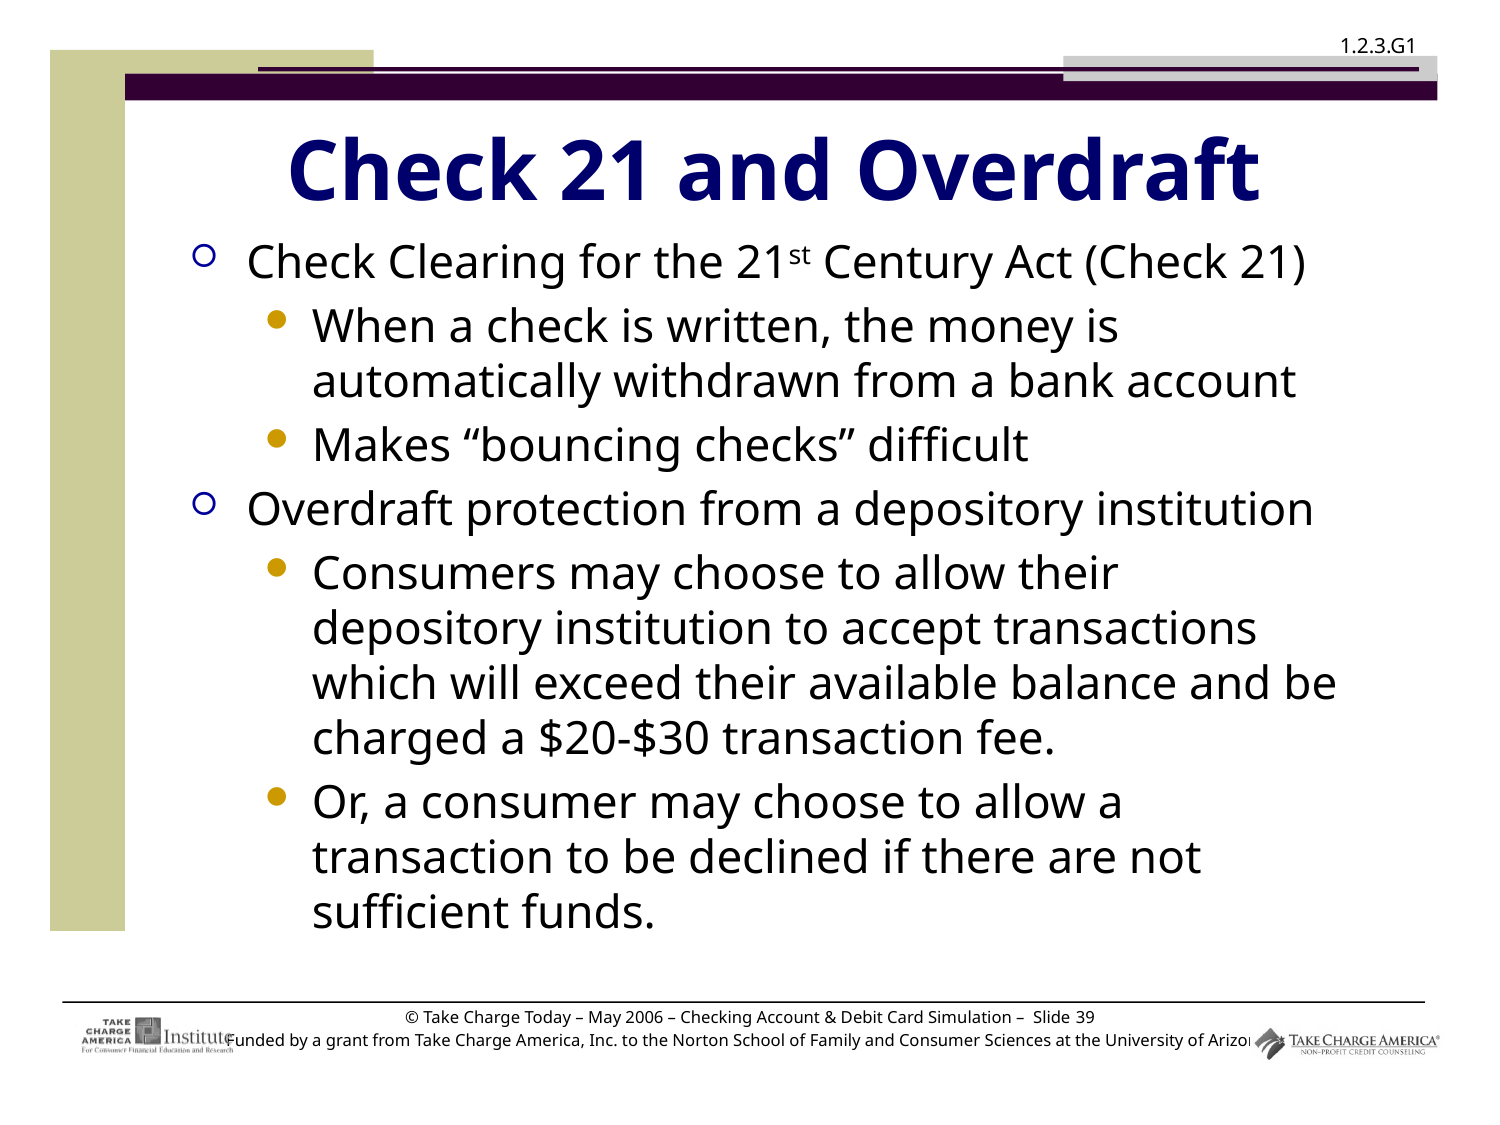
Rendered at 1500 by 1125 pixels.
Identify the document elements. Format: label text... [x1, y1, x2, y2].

title Check 21 and Overdraft [174, 37, 1375, 224]
list Check Clearing for the 21st Century Act (Check 21) When a check is written, the money is automatically withdrawn from a bank account Makes “bouncing checks” difficult Overdraft protection from a depository institution Consumers may choose to allow their depository institution to accept transactions which will exceed their available balance and be charged a $20-$30 transaction fee. Or, a consumer may choose to allow a transaction to be declined if there are not sufficient funds. [174, 224, 1375, 876]
